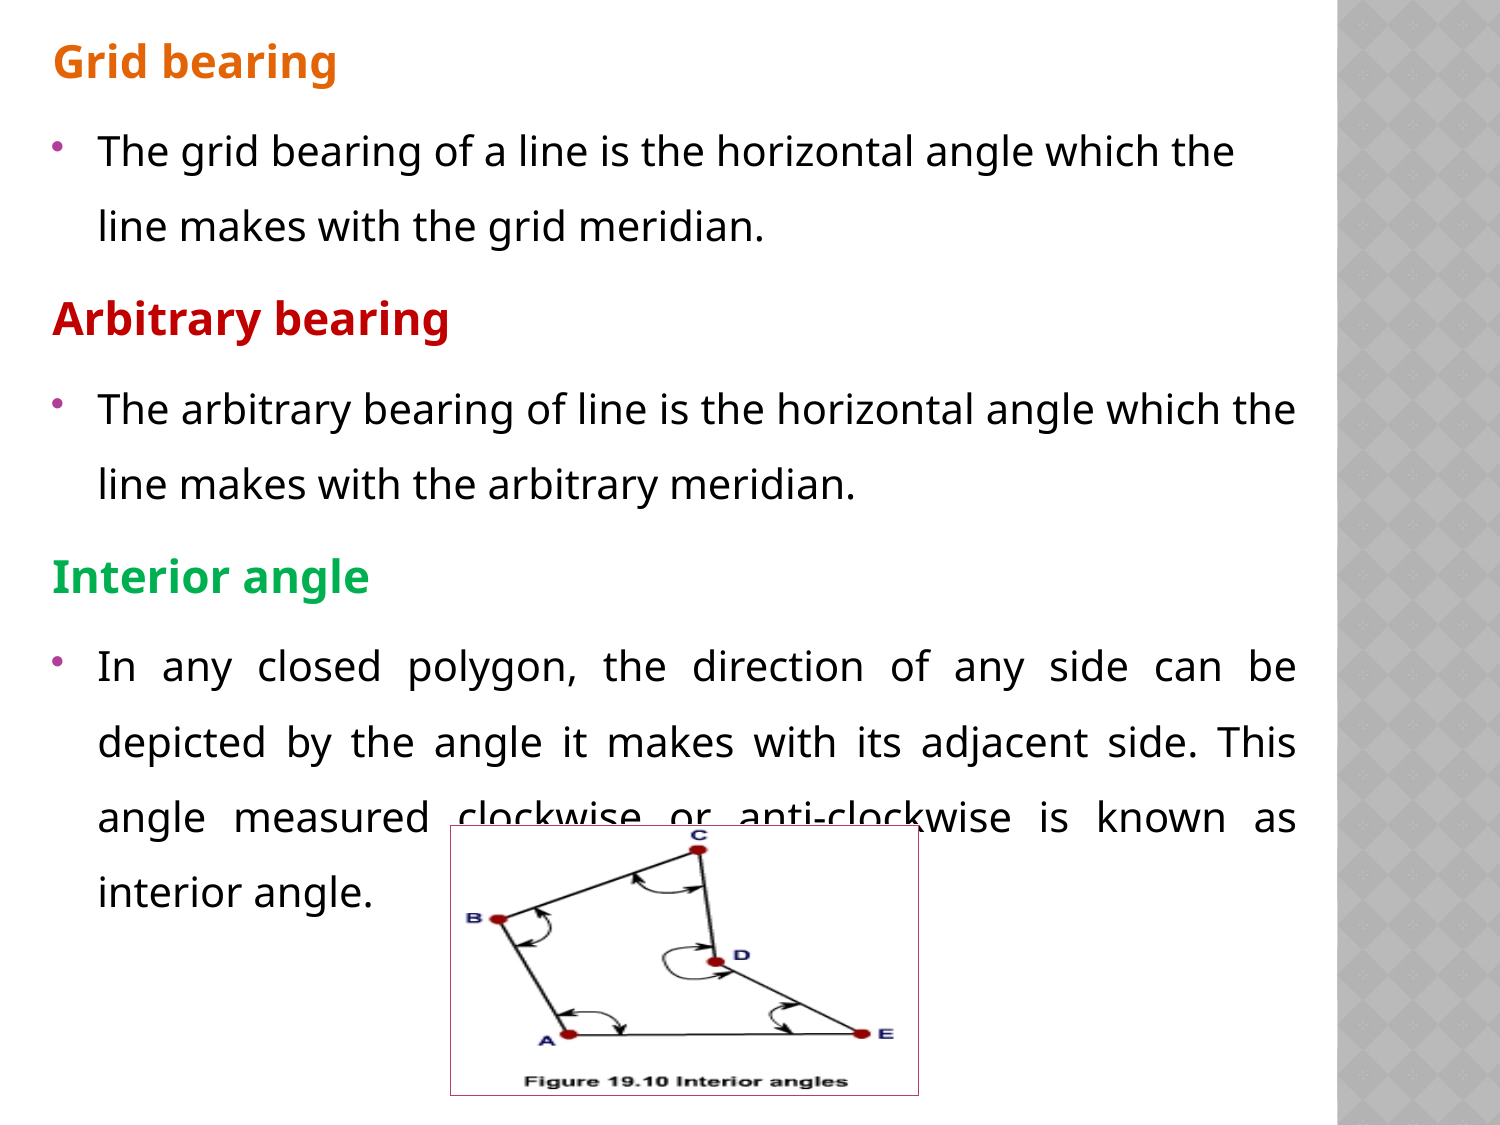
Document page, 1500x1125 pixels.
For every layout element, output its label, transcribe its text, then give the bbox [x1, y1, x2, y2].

picture [449, 824, 920, 1097]
list Grid bearing The grid bearing of a line is the horizontal angle which the line makes with the grid meridian. Arbitrary bearing The arbitrary bearing of line is the horizontal angle which the line makes with the arbitrary meridian. Interior angle In any closed polygon, the direction of any side can be depicted by the angle it makes with its adjacent side. This angle measured clockwise or anti-clockwise is known as interior angle. [37, 24, 1313, 1100]
